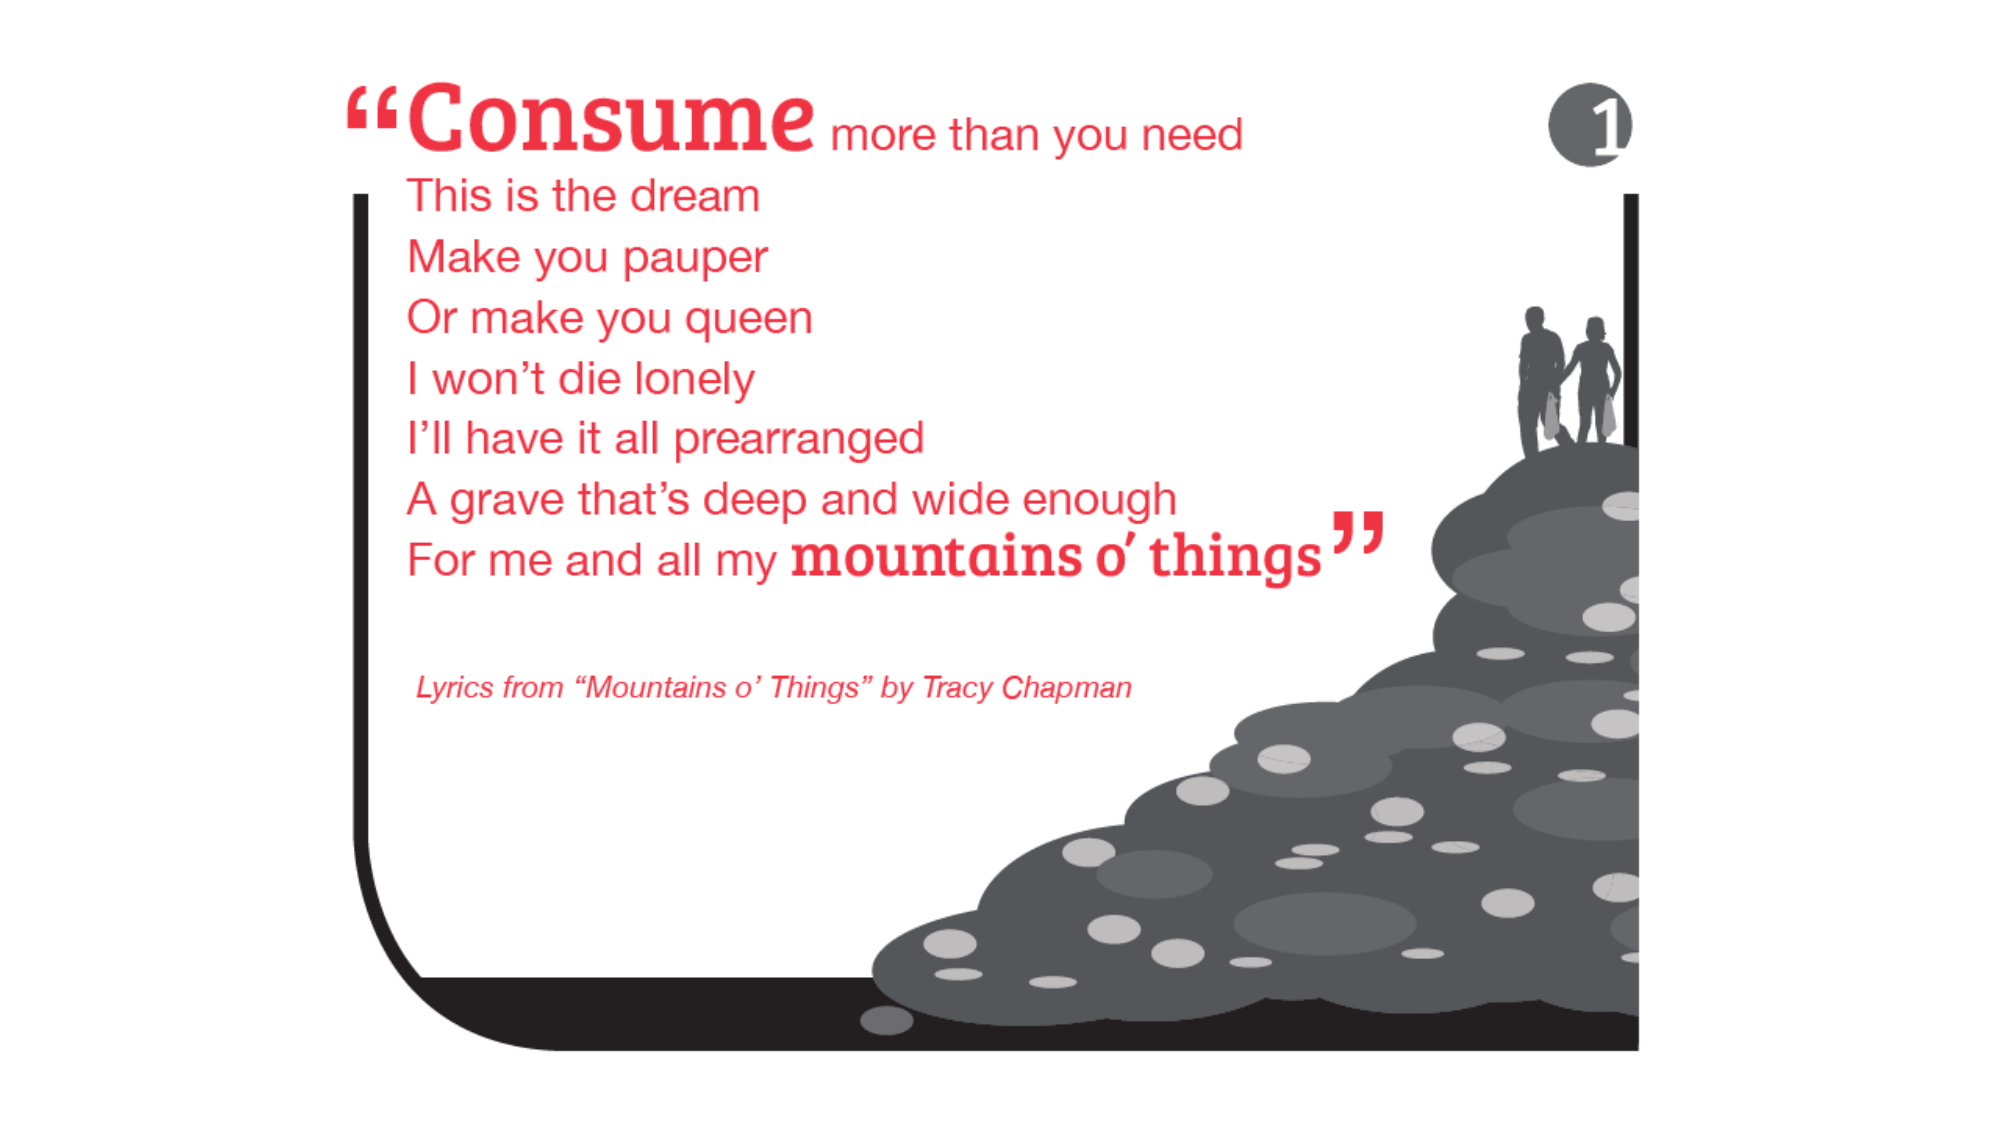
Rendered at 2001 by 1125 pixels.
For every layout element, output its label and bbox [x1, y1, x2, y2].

picture [331, 44, 1669, 1081]
